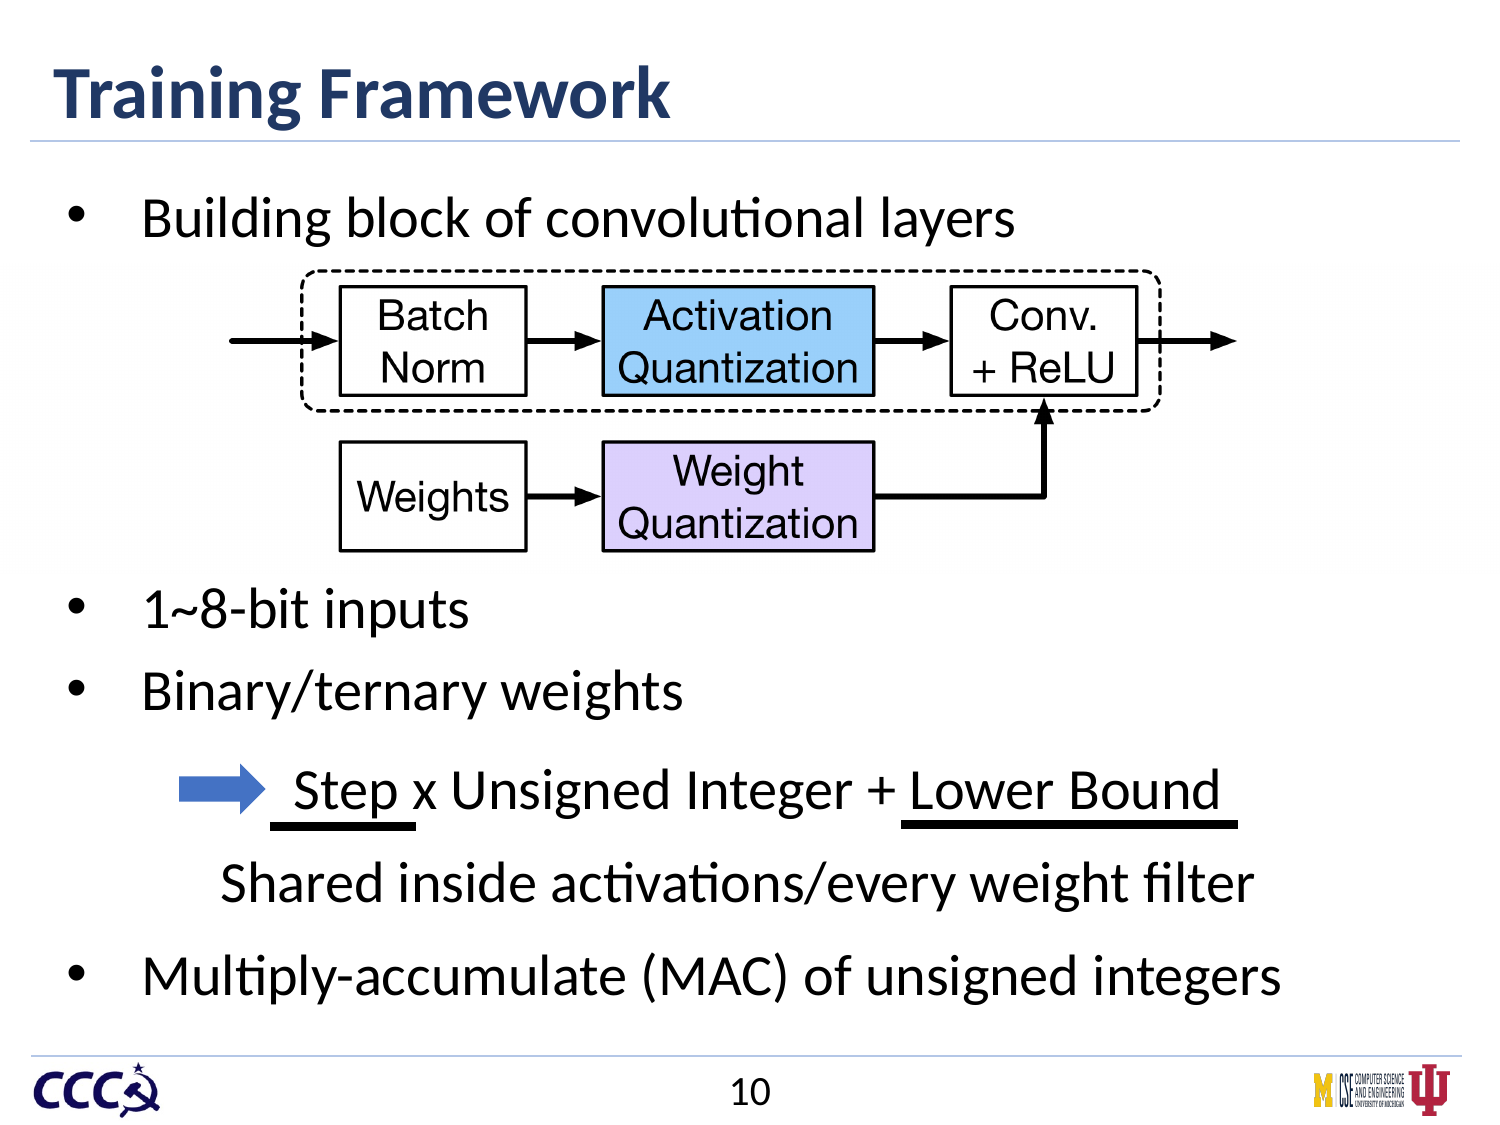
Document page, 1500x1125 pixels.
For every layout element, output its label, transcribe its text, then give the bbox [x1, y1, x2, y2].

title Training Framework [38, 38, 1436, 139]
slide_number 10 [598, 1055, 902, 1125]
picture [31, 1062, 164, 1121]
picture [0, 263, 1500, 574]
text_box Multiply-accumulate (MAC) of unsigned integers [51, 929, 1388, 1037]
text_box Step x Unsigned Integer + Lower Bound [278, 743, 1279, 820]
picture [1314, 1064, 1404, 1116]
list Building block of convolutional layers [51, 171, 1388, 262]
text_box 1~8-bit inputs Binary/ternary weights [51, 582, 1388, 743]
text_box [179, 763, 266, 815]
text_box Shared inside activations/every weight filter [205, 837, 1296, 914]
